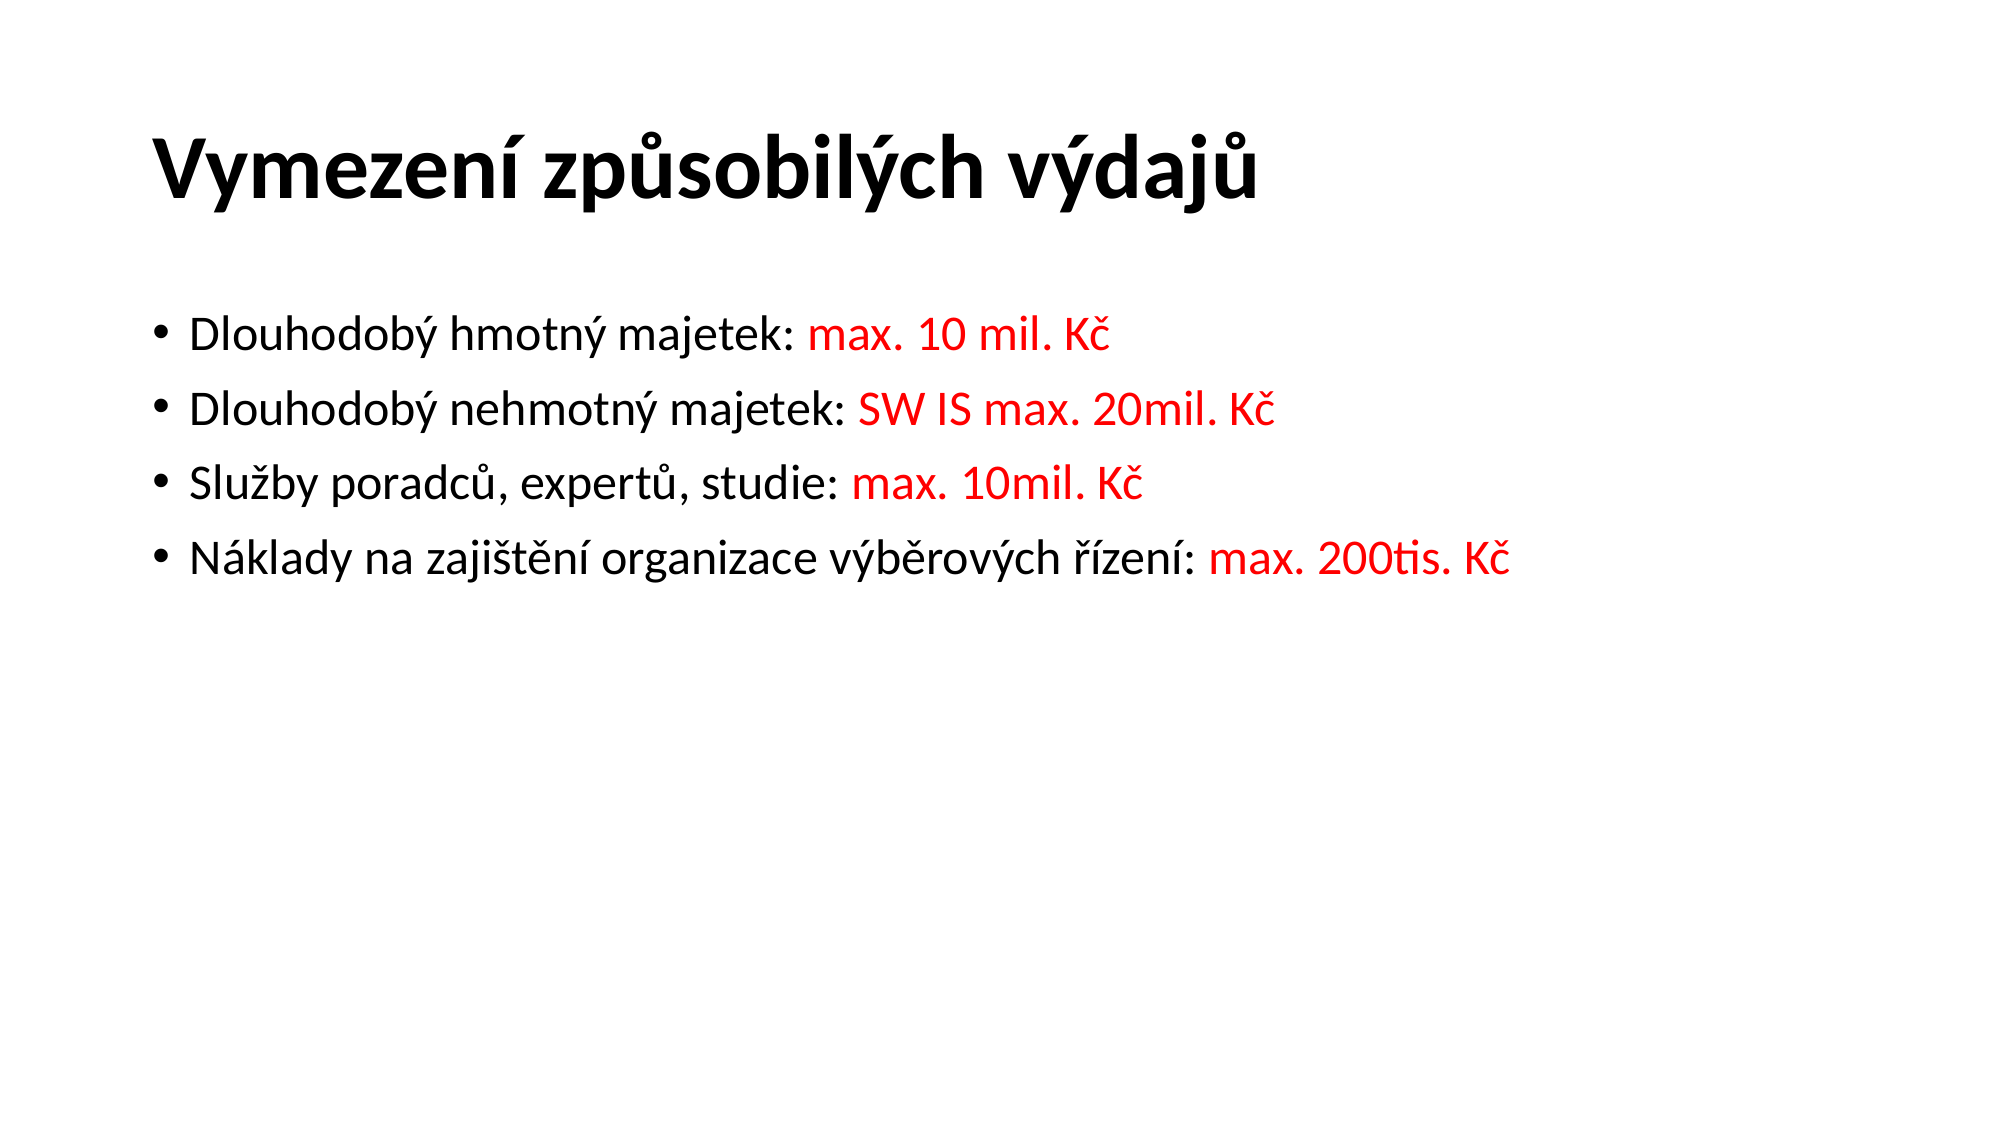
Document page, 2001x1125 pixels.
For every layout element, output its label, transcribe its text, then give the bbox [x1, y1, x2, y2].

list Dlouhodobý hmotný majetek: max. 10 mil. Kč Dlouhodobý nehmotný majetek: SW IS max. 20mil. Kč Služby poradců, expertů, studie: max. 10mil. Kč Náklady na zajištění organizace výběrových řízení: max. 200tis. Kč [137, 299, 1863, 1014]
title Vymezení způsobilých výdajů [137, 59, 1863, 278]
